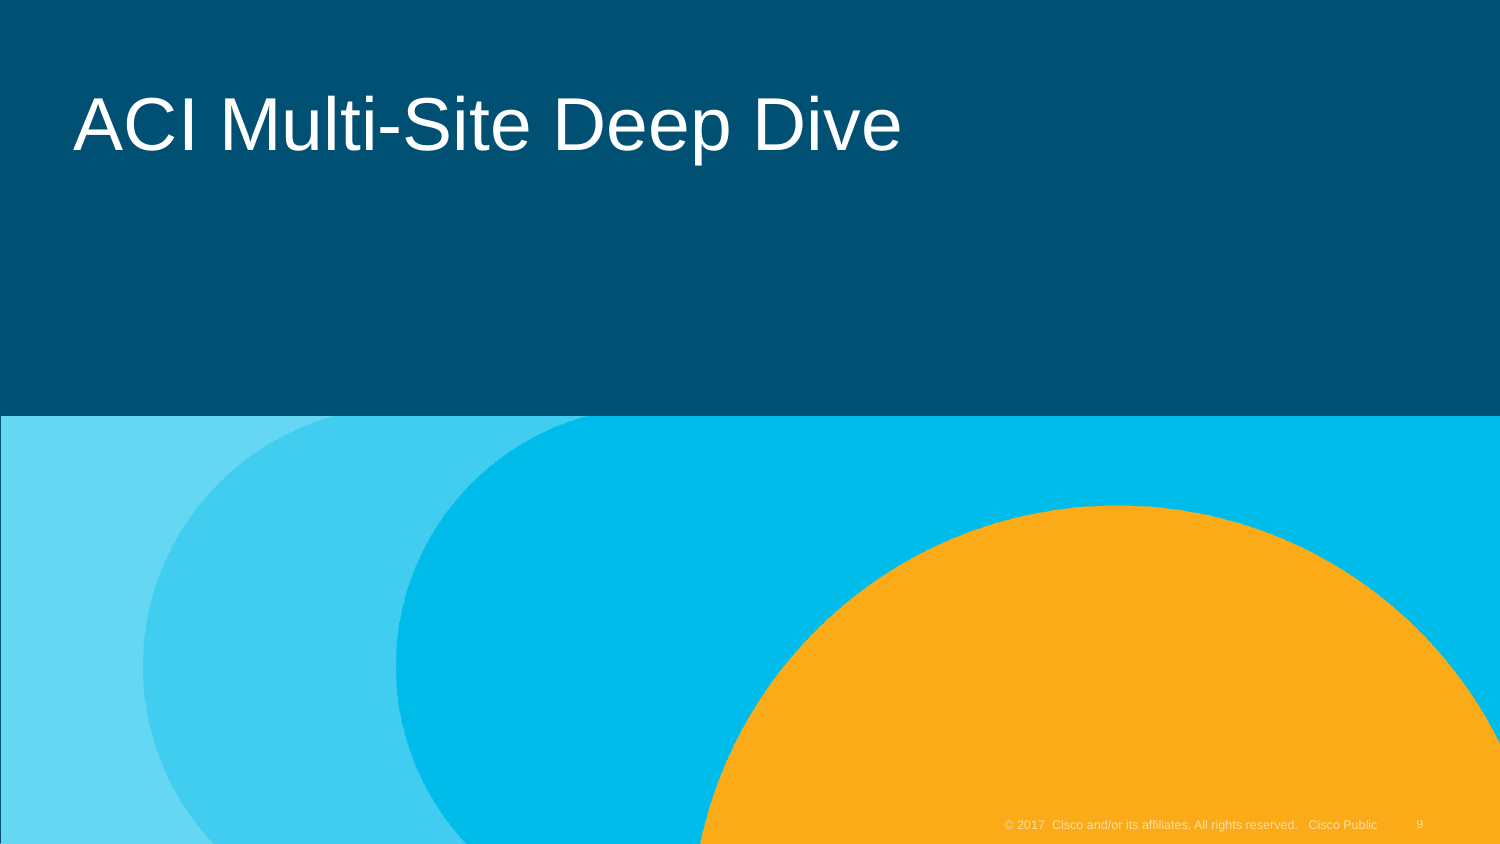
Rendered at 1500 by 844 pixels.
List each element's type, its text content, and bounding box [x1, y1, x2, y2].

title ACI Multi-Site Deep Dive [58, 77, 1436, 266]
slide_number 9 [1379, 801, 1439, 844]
picture [701, 506, 1500, 844]
picture [2, 417, 578, 844]
